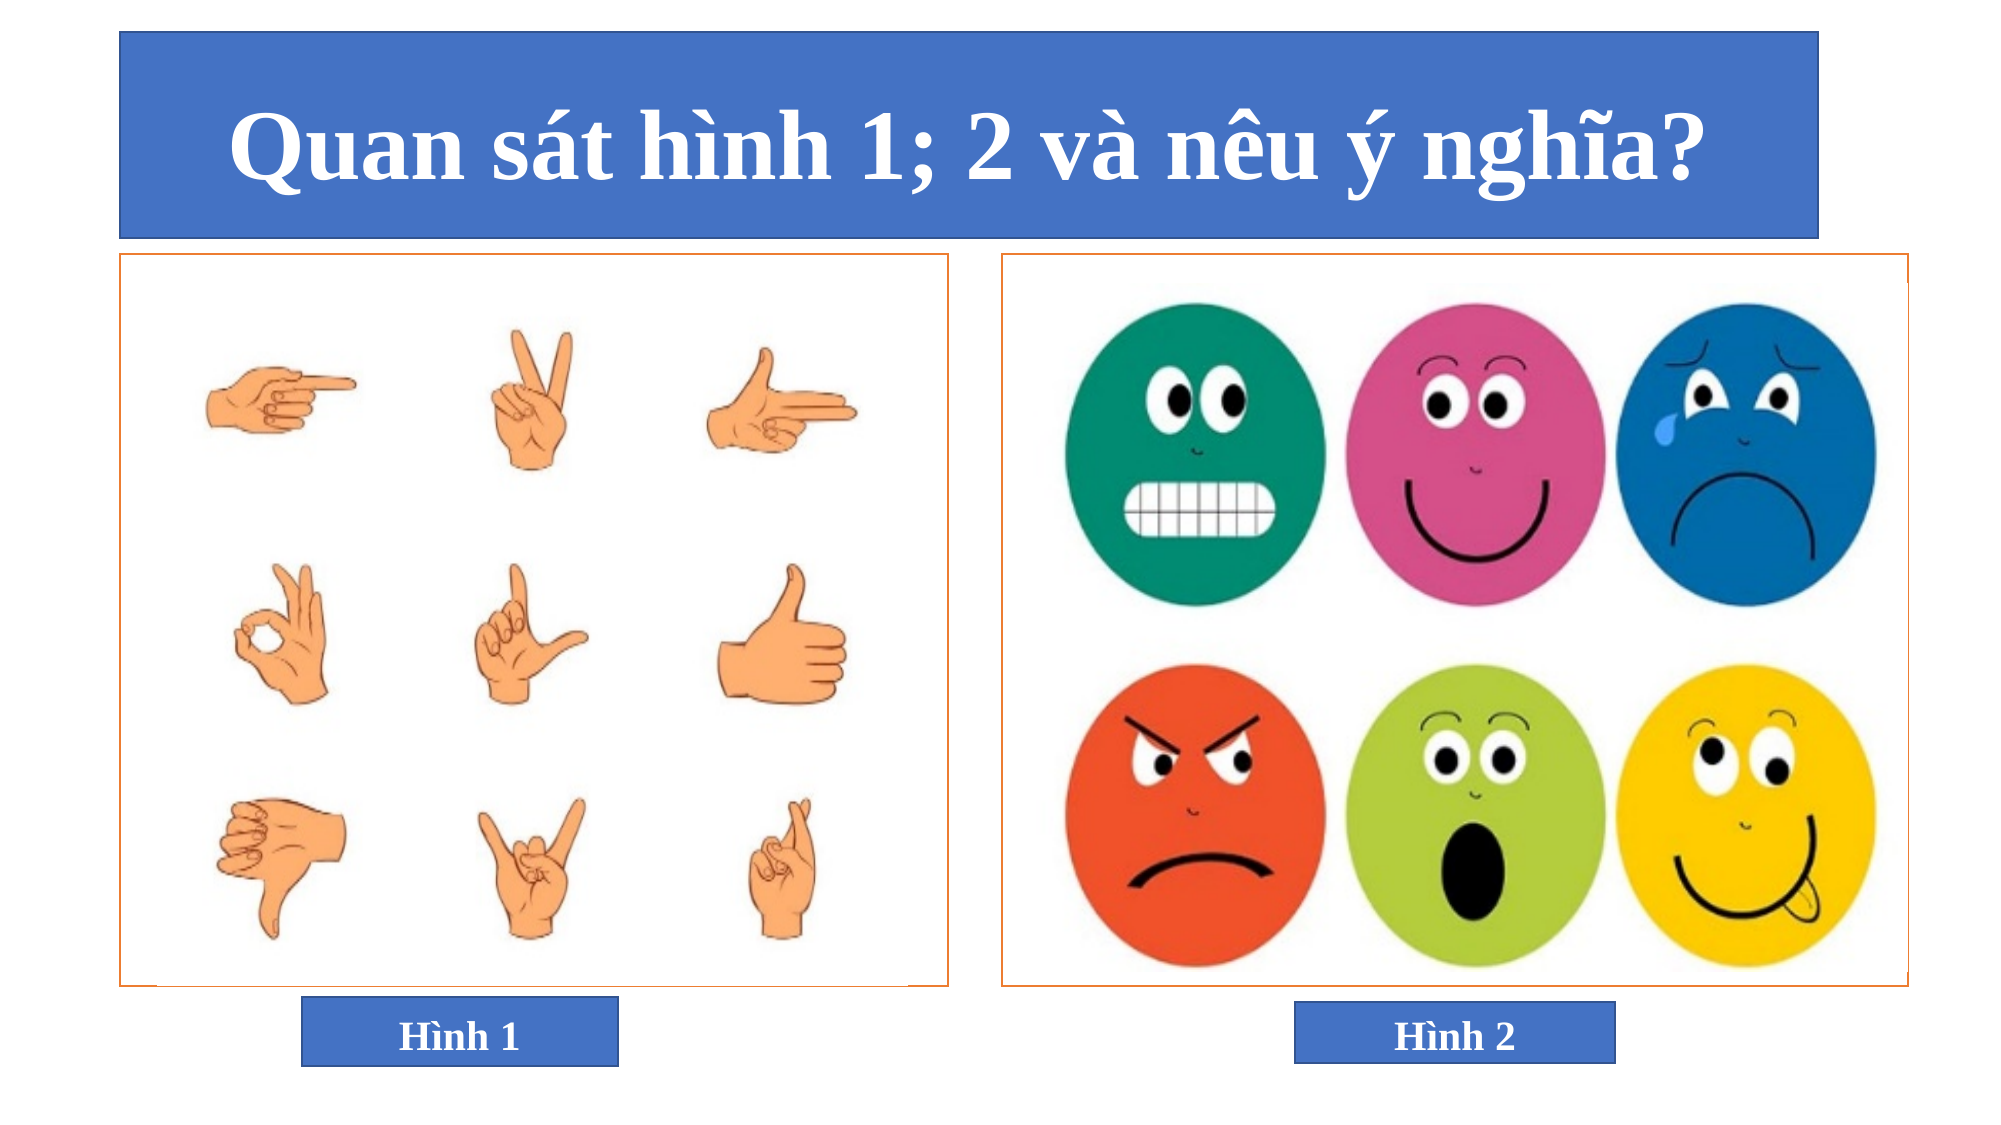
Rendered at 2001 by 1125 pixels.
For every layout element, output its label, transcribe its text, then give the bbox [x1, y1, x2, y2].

picture [157, 283, 908, 986]
text_box Hình 1 [301, 996, 619, 1067]
text_box Hình 2 [1295, 1001, 1616, 1063]
text_box [1002, 253, 1908, 986]
text_box [120, 253, 948, 986]
text_box Quan sát hình 1; 2 và nêu ý nghĩa? [119, 31, 1819, 239]
picture [1033, 283, 1908, 972]
